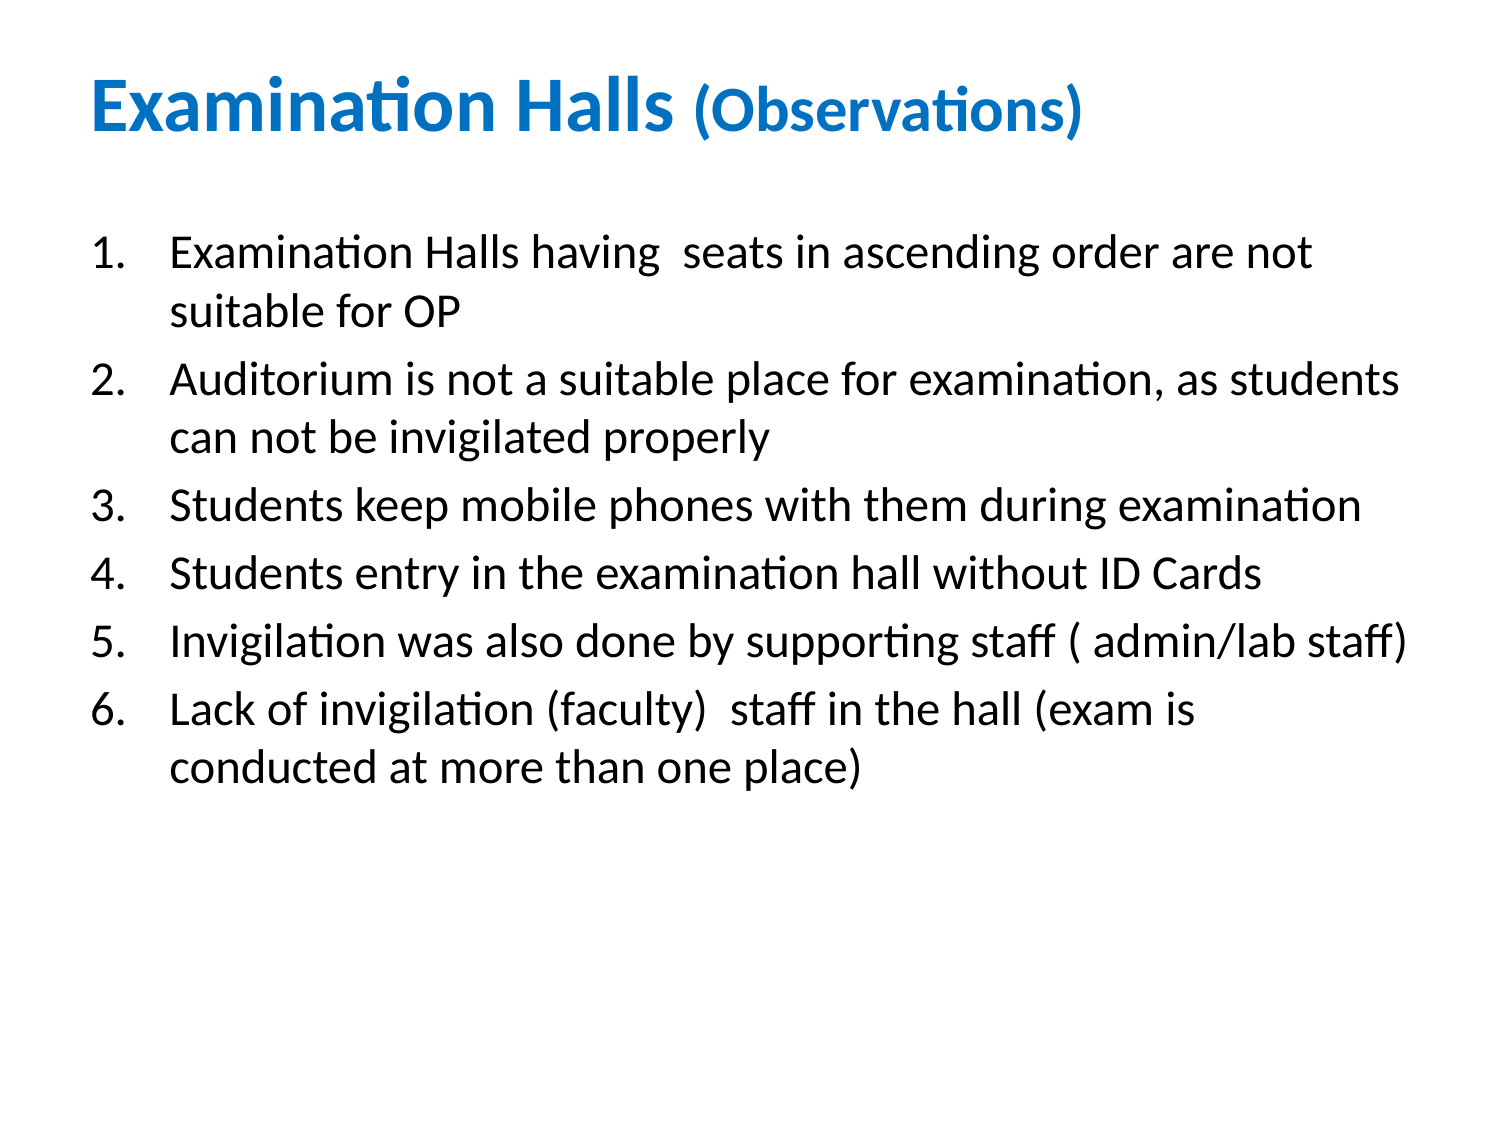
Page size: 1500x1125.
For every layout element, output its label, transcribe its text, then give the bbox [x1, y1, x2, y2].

list Examination Halls having seats in ascending order are not suitable for OP Auditorium is not a suitable place for examination, as students can not be invigilated properly Students keep mobile phones with them during examination Students entry in the examination hall without ID Cards Invigilation was also done by supporting staff ( admin/lab staff) Lack of invigilation (faculty) staff in the hall (exam is conducted at more than one place) [75, 212, 1425, 1005]
title Examination Halls (Observations) [75, 45, 1425, 212]
